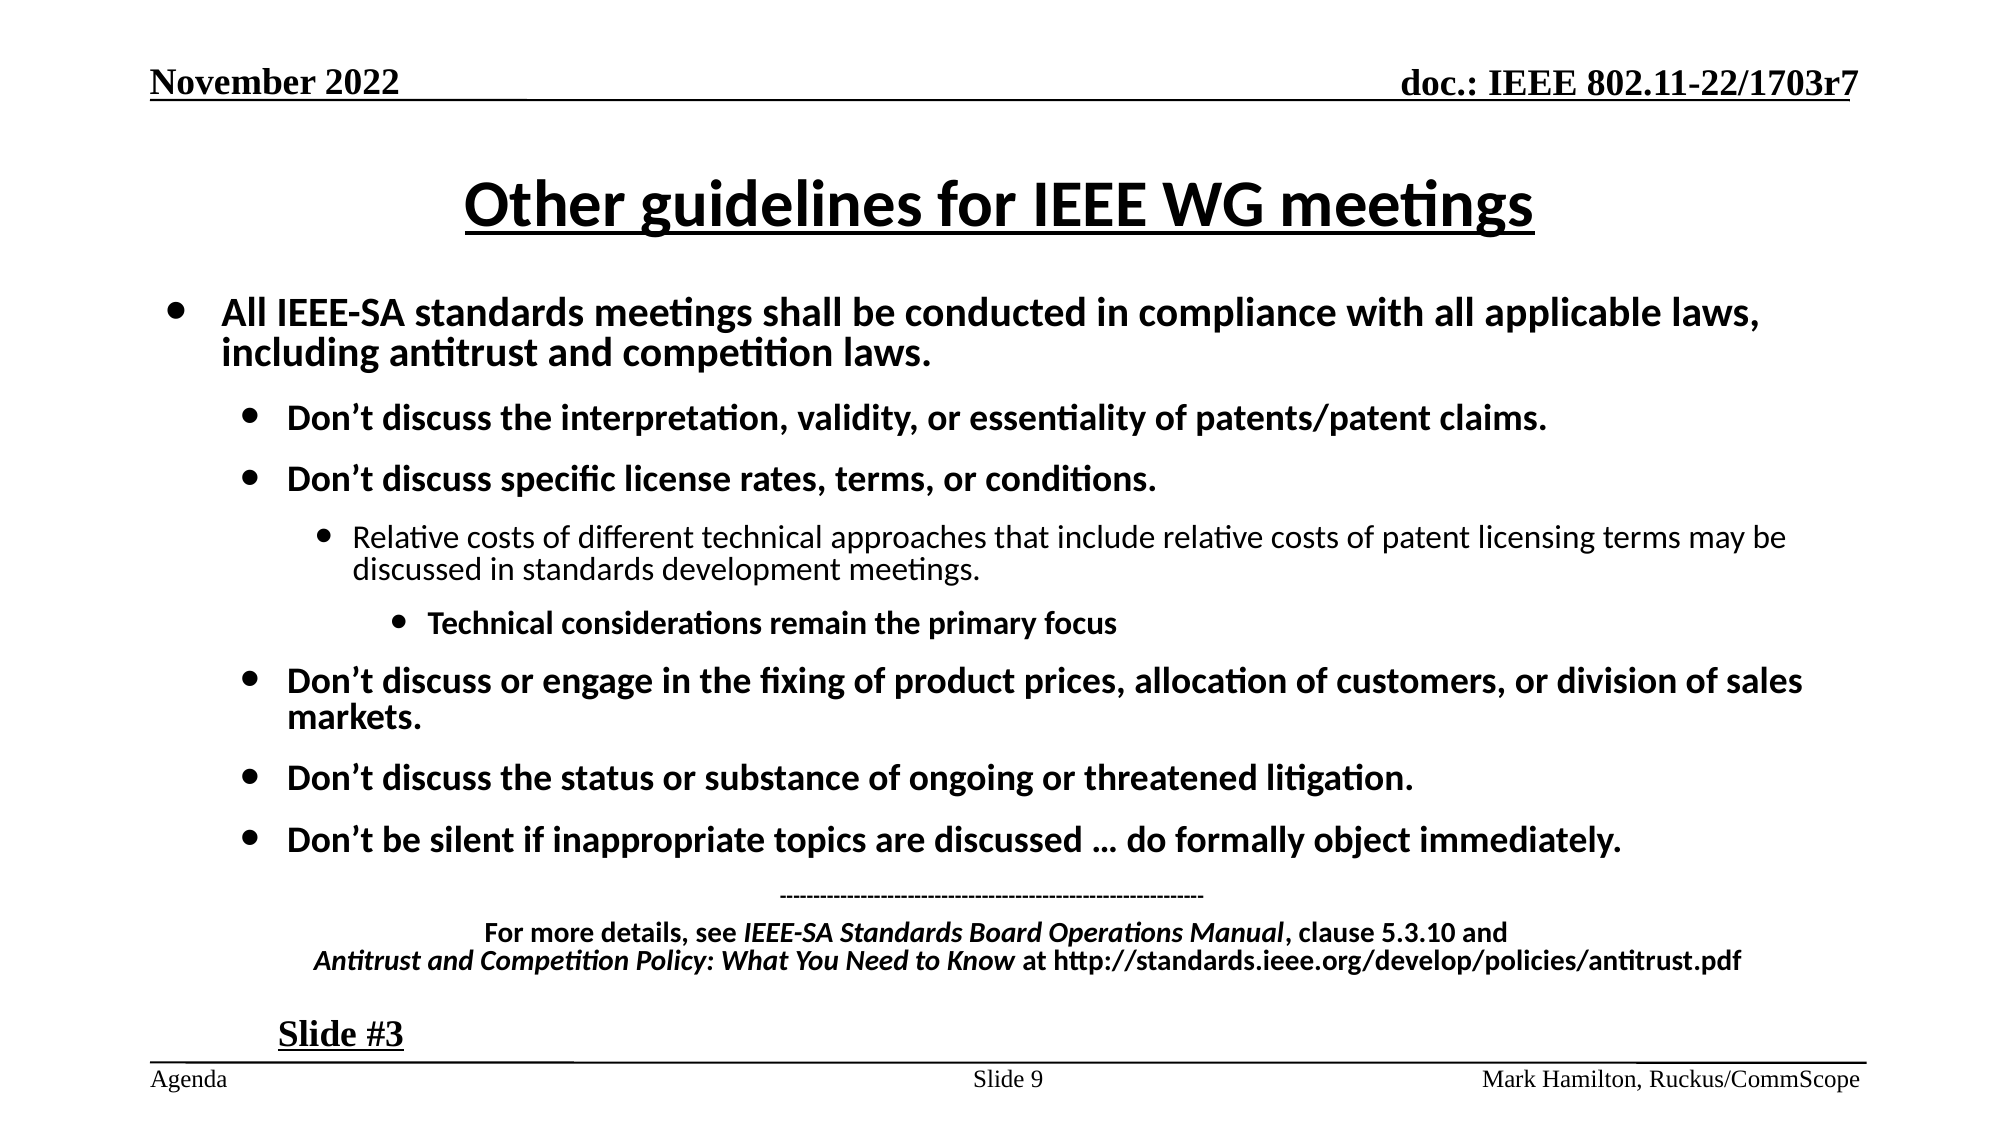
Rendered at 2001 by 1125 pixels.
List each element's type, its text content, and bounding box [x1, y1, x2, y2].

list All IEEE-SA standards meetings shall be conducted in compliance with all applicable laws, including antitrust and competition laws. Don’t discuss the interpretation, validity, or essentiality of patents/patent claims. Don’t discuss specific license rates, terms, or conditions. Relative costs of different technical approaches that include relative costs of patent licensing terms may be discussed in standards development meetings. Technical considerations remain the primary focus Don’t discuss or engage in the fixing of product prices, allocation of customers, or division of sales markets. Don’t discuss the status or substance of ongoing or threatened litigation. Don’t be silent if inappropriate topics are discussed … do formally object immediately. --------------------------------------------------------------- For more details, see IEEE-SA Standards Board Operations Manual, clause 5.3.10 and Antitrust and Competition Policy: What You Need to Know at http://standards.ieee.org/develop/policies/antitrust.pdf [149, 286, 1850, 1000]
text_box Slide #3 [263, 1001, 420, 1062]
slide_number Slide 9 [950, 1061, 1067, 1123]
title Other guidelines for IEEE WG meetings [149, 112, 1850, 286]
